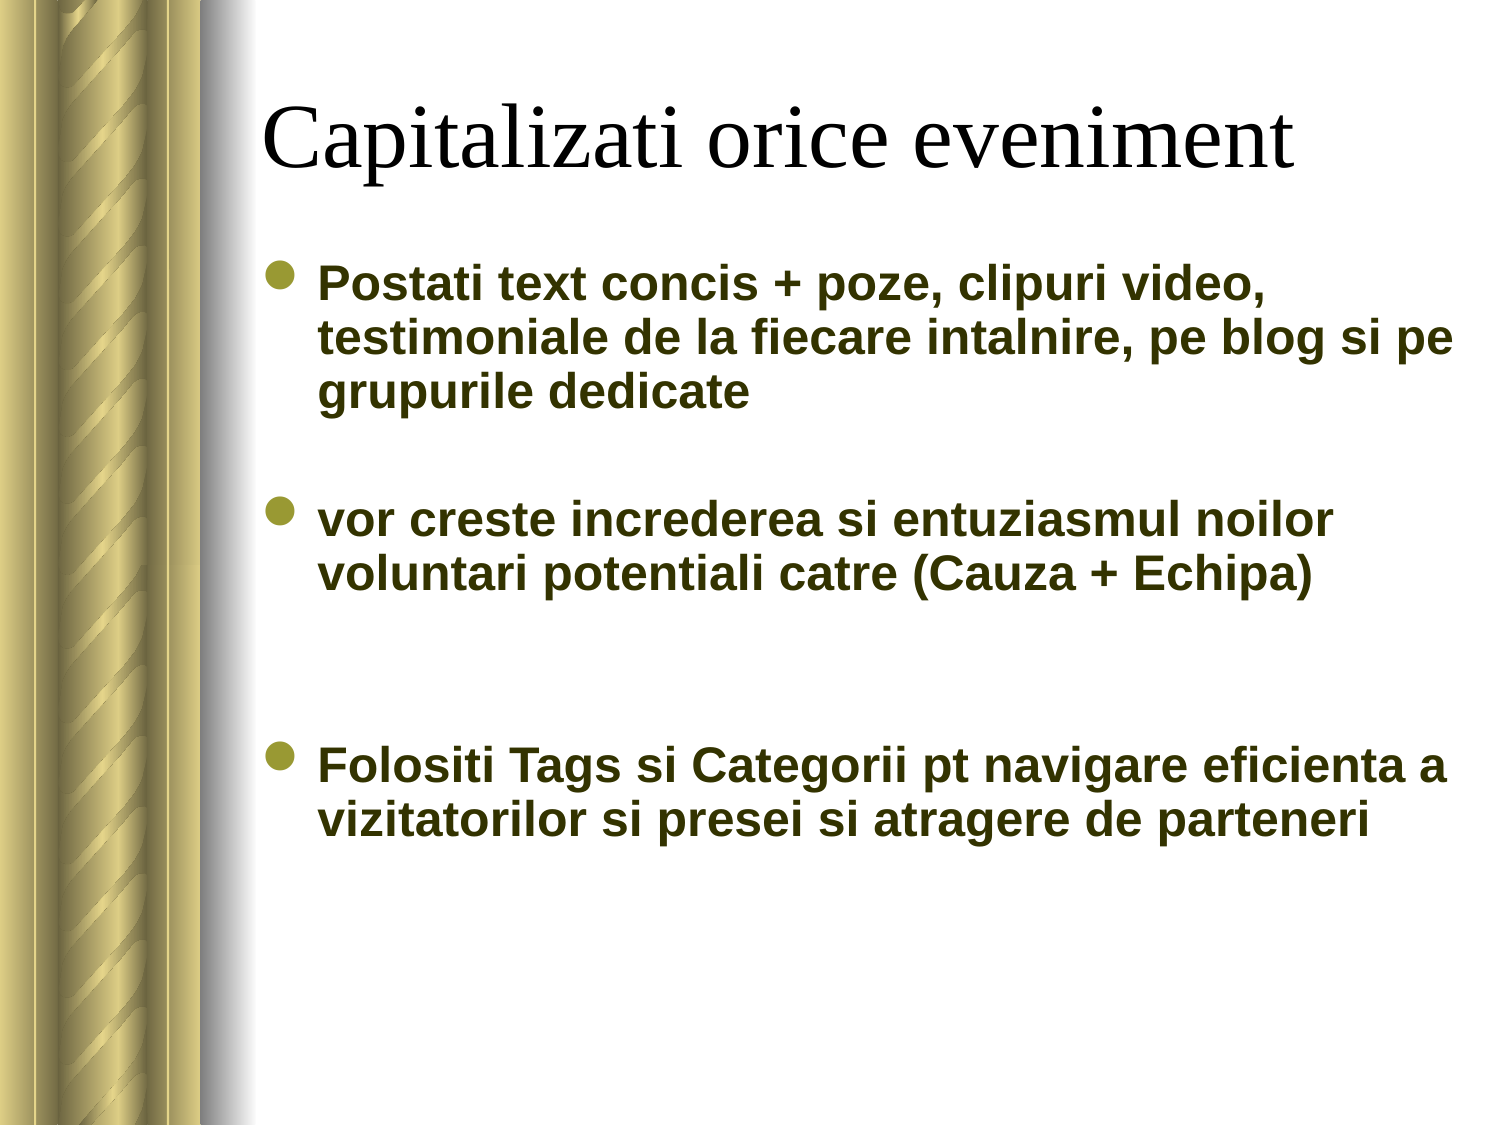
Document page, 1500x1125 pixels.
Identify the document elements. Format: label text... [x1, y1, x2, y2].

title Capitalizati orice eveniment [245, 37, 1476, 226]
list Postati text concis + poze, clipuri video, testimoniale de la fiecare intalnire, pe blog si pe grupurile dedicate vor creste increderea si entuziasmul noilor voluntari potentiali catre (Cauza + Echipa) Folositi Tags si Categorii pt navigare eficienta a vizitatorilor si presei si atragere de parteneri [245, 249, 1476, 876]
